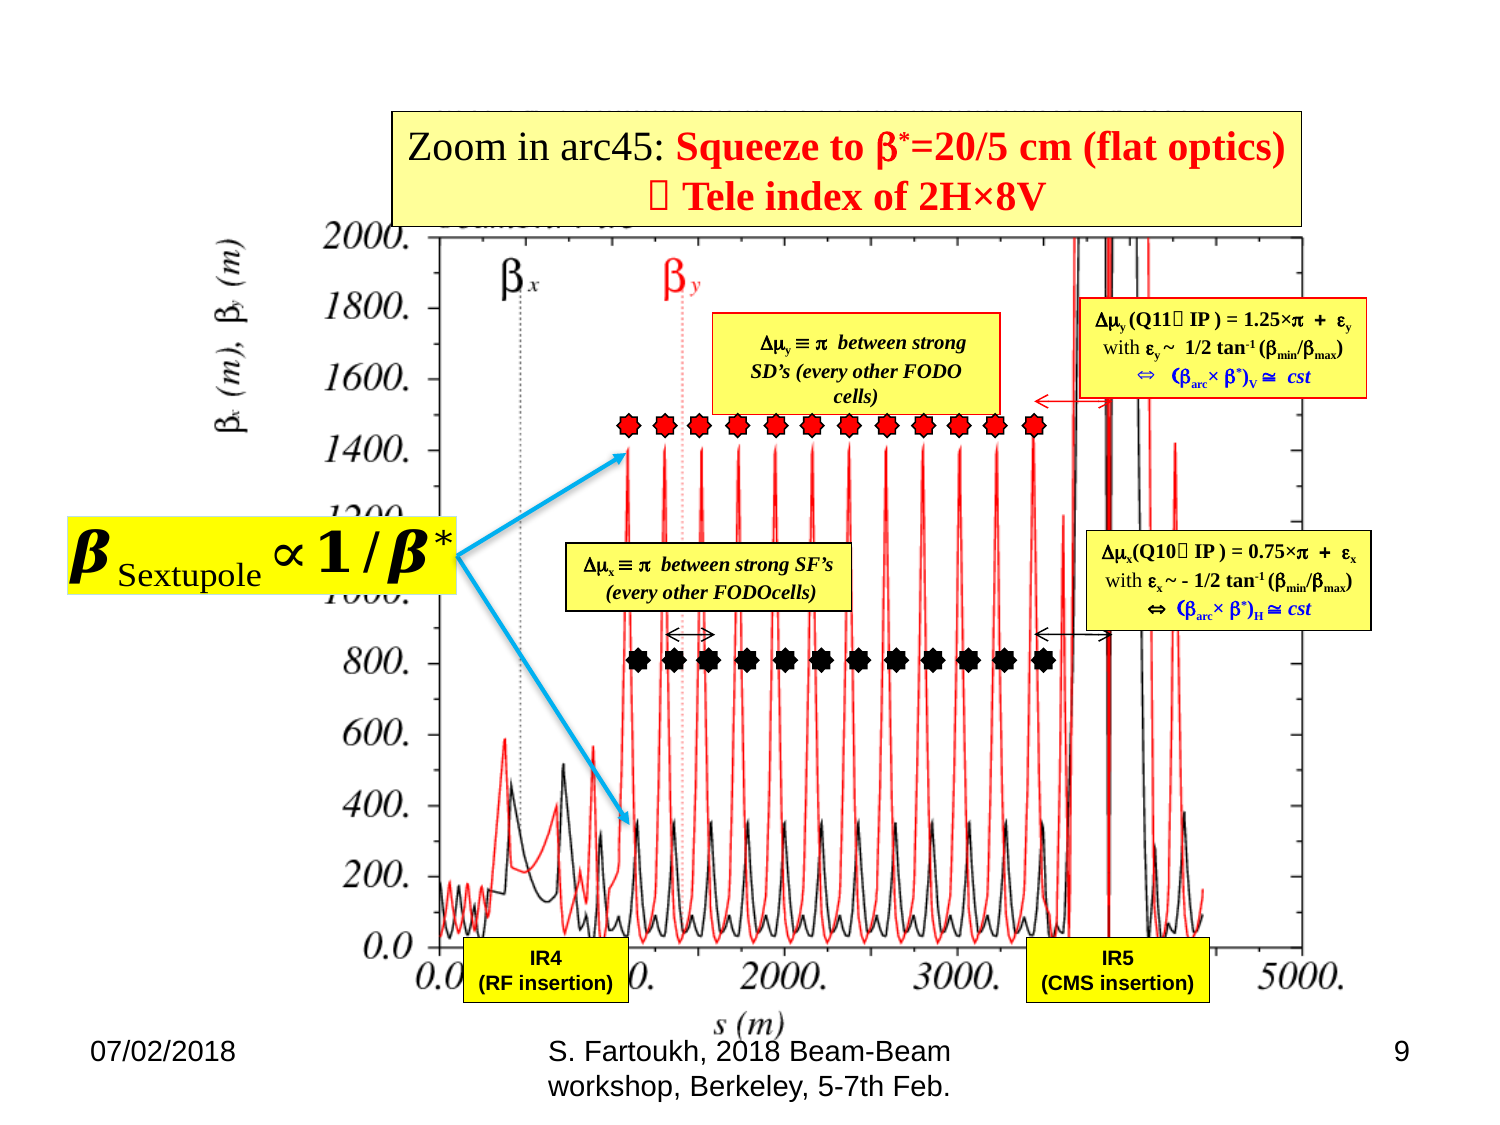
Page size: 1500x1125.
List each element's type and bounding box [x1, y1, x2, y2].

text_box [456, 562, 630, 826]
text_box [456, 452, 627, 557]
text_box [616, 413, 1047, 438]
text_box [634, 648, 1056, 673]
picture [22, 52, 1476, 1125]
